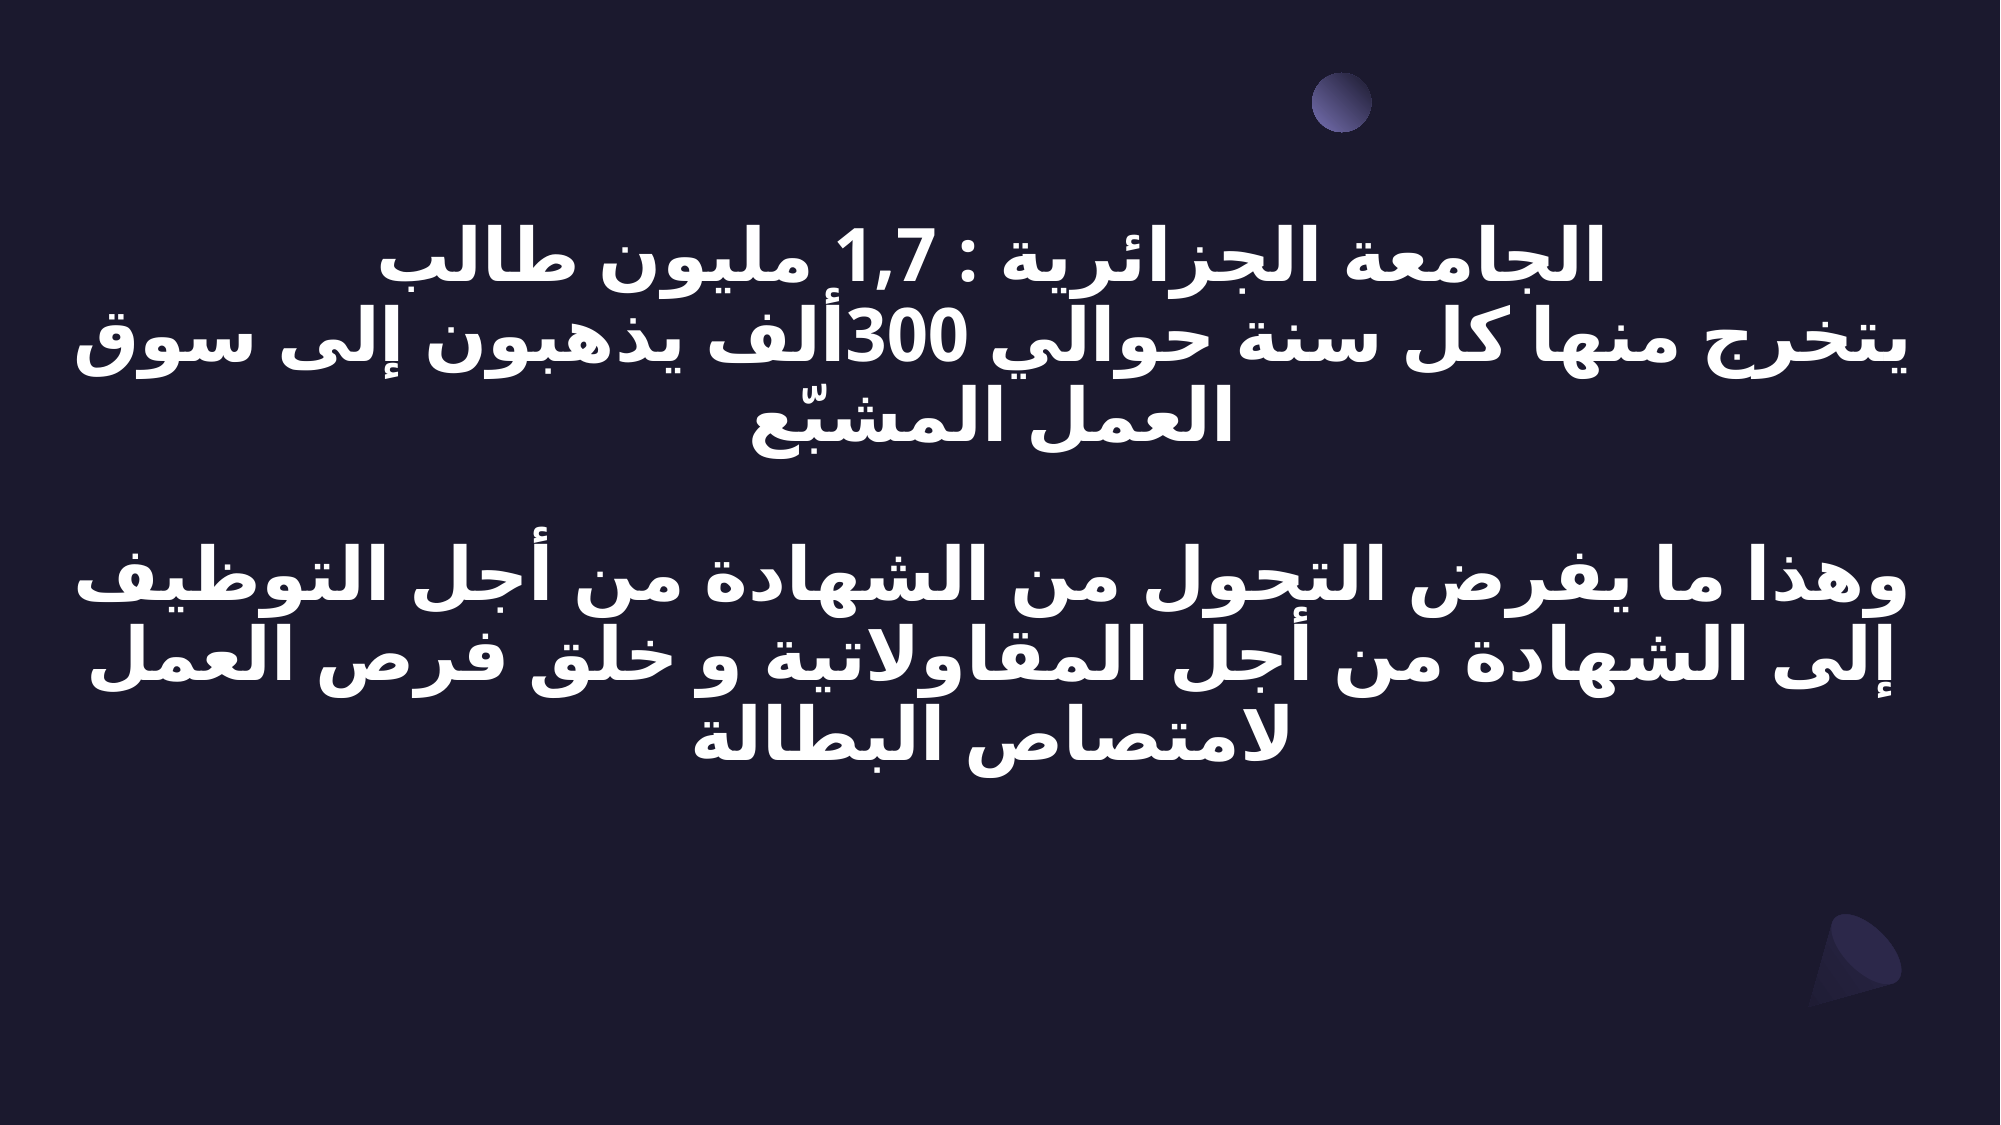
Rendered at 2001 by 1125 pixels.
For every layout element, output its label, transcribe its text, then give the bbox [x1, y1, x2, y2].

text_box الجامعة الجزائرية : 1,7 مليون طالب يتخرج منها كل سنة حوالي 300ألف يذهبون إلى سوق العمل المشبّع وهذا ما يفرض التحول من الشهادة من أجل التوظيف إلى الشهادة من أجل المقاولاتية و خلق فرص العمل لامتصاص البطالة [0, 216, 1986, 936]
